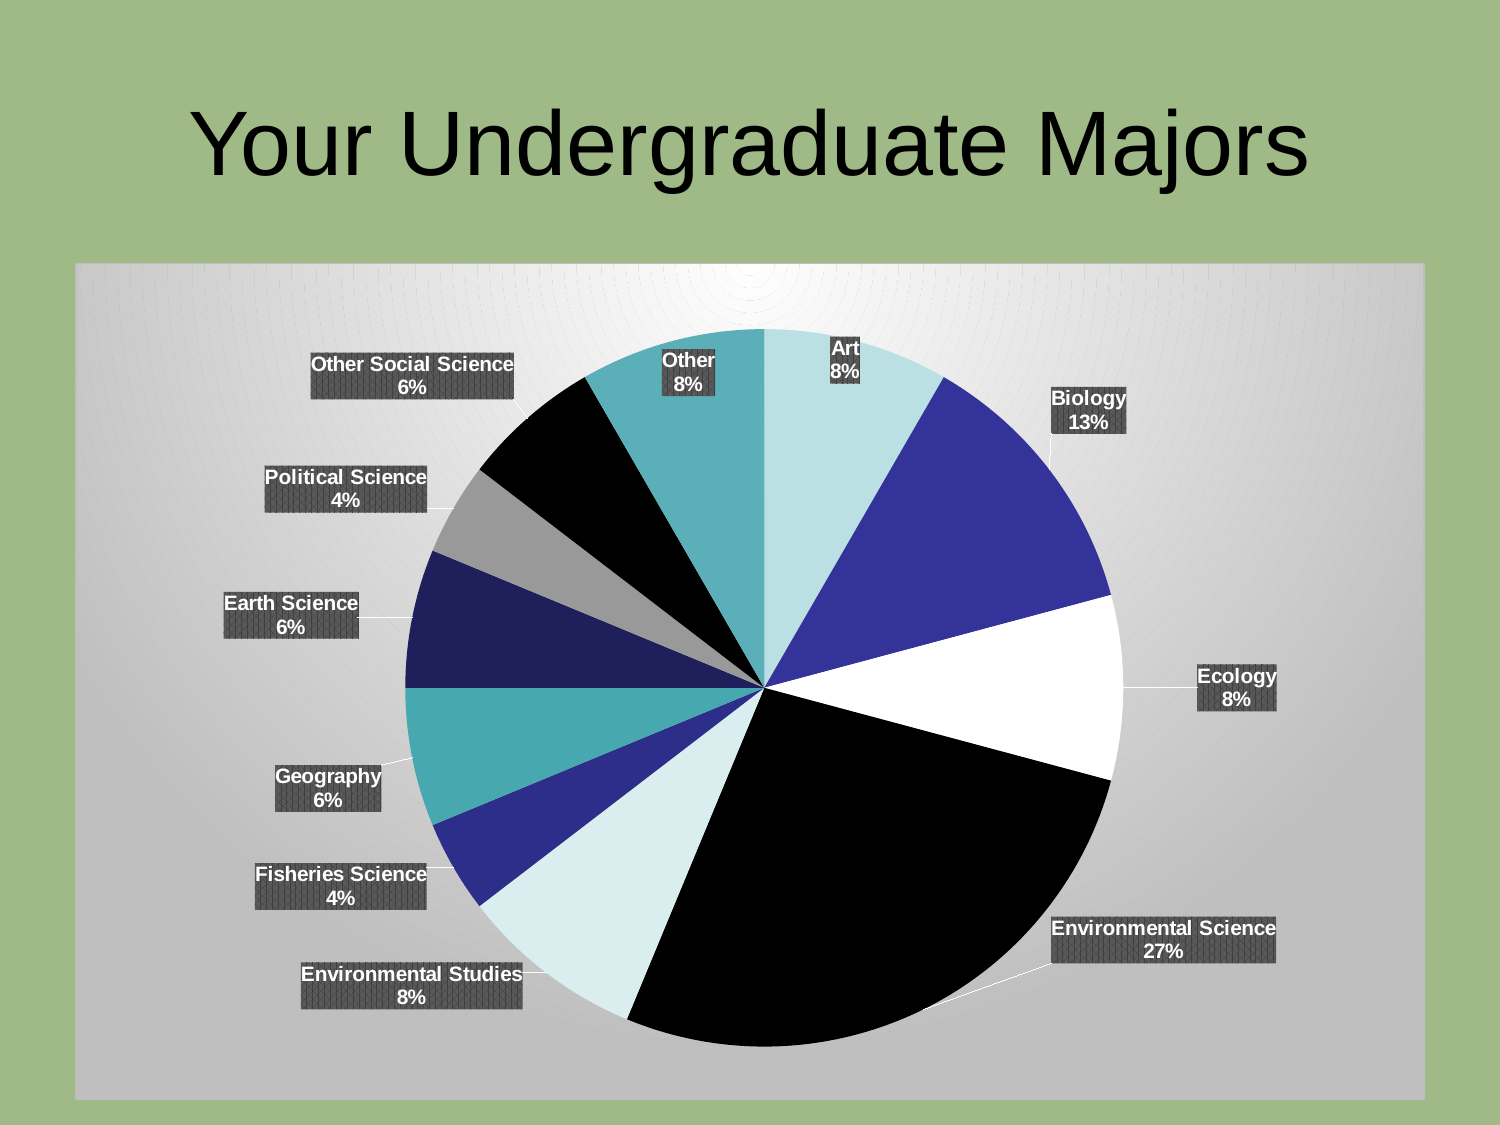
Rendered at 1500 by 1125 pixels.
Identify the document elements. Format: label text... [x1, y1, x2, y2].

chart [74, 262, 1426, 1101]
title Your Undergraduate Majors [74, 44, 1426, 233]
